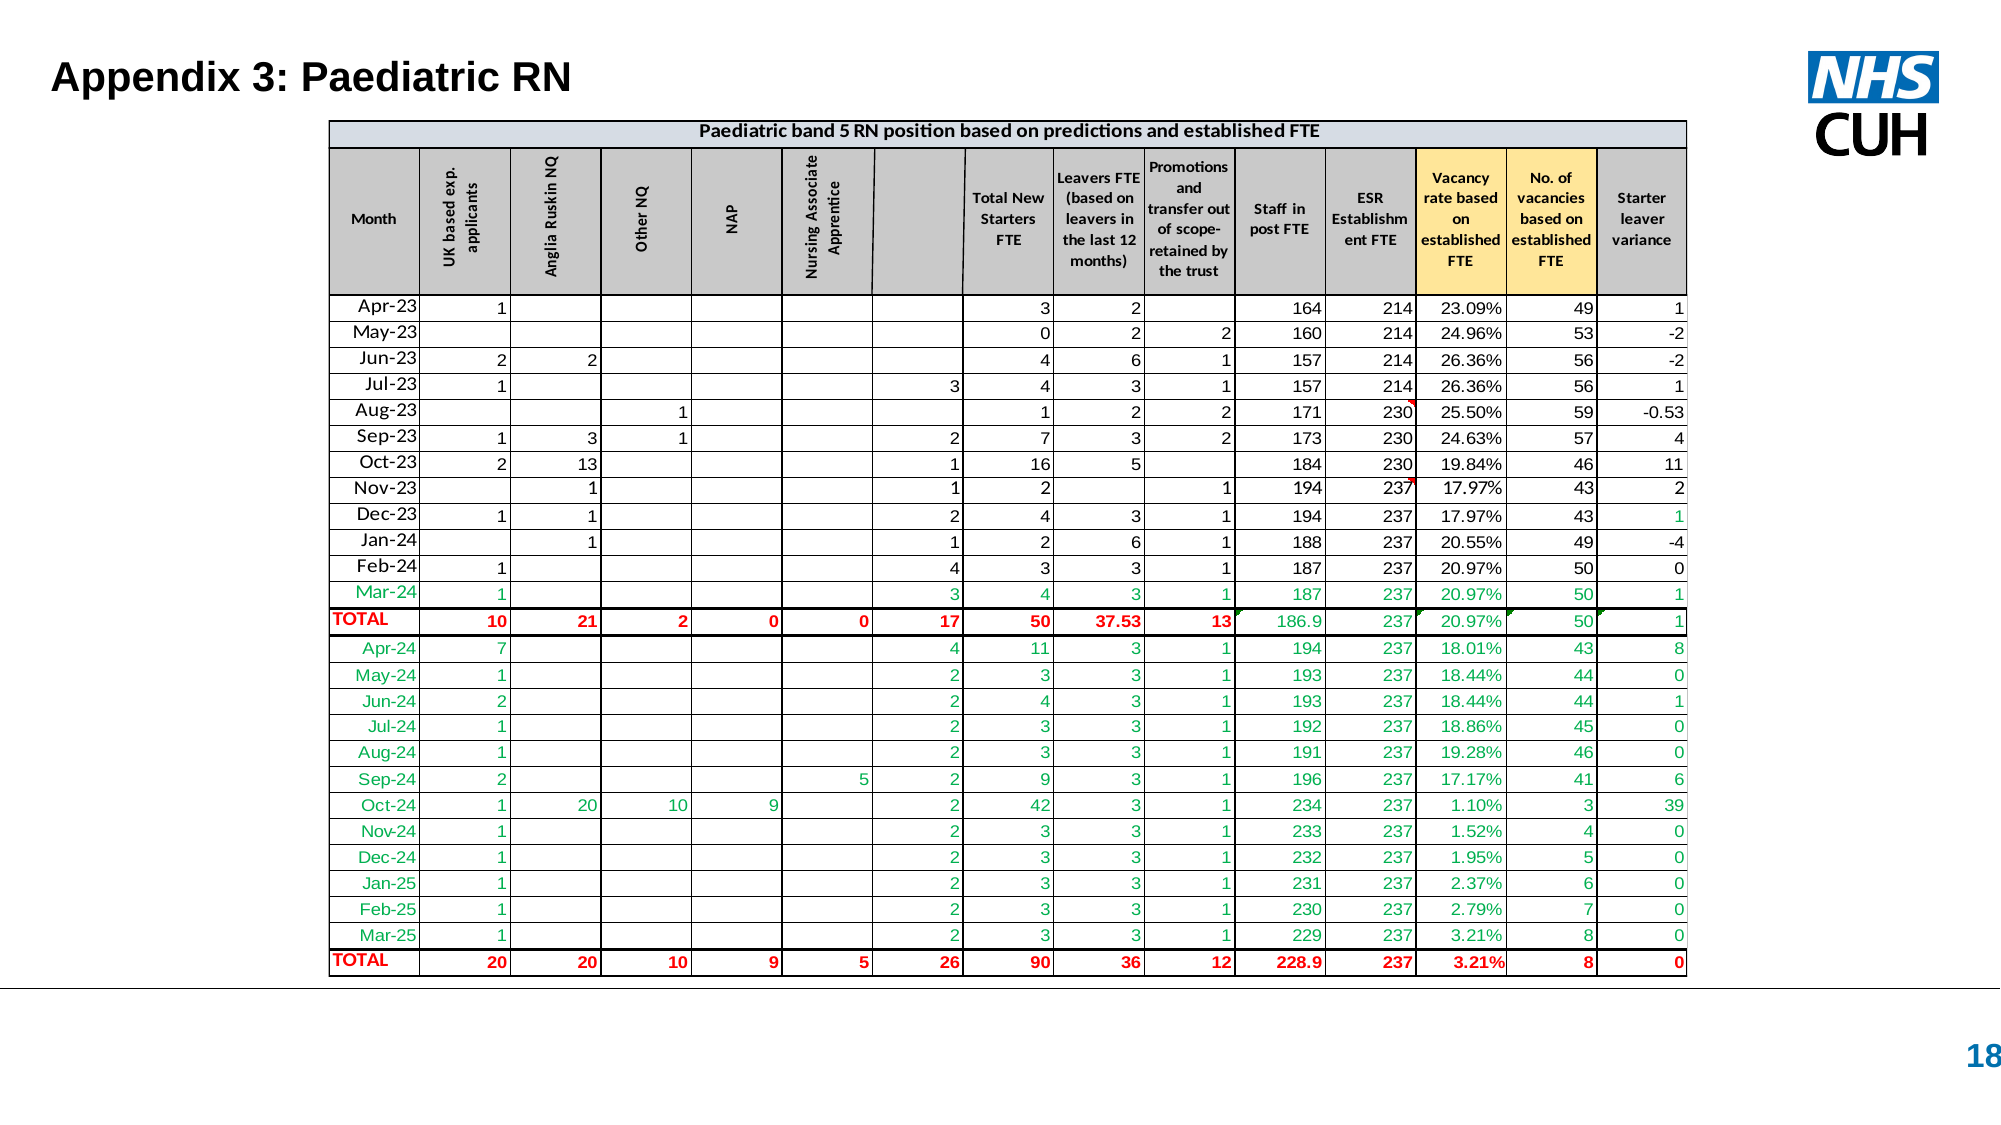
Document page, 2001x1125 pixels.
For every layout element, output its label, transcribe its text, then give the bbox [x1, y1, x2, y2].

picture [328, 120, 1689, 978]
picture [1800, 30, 1947, 177]
list Appendix 3: Paediatric RN [50, 55, 1593, 121]
